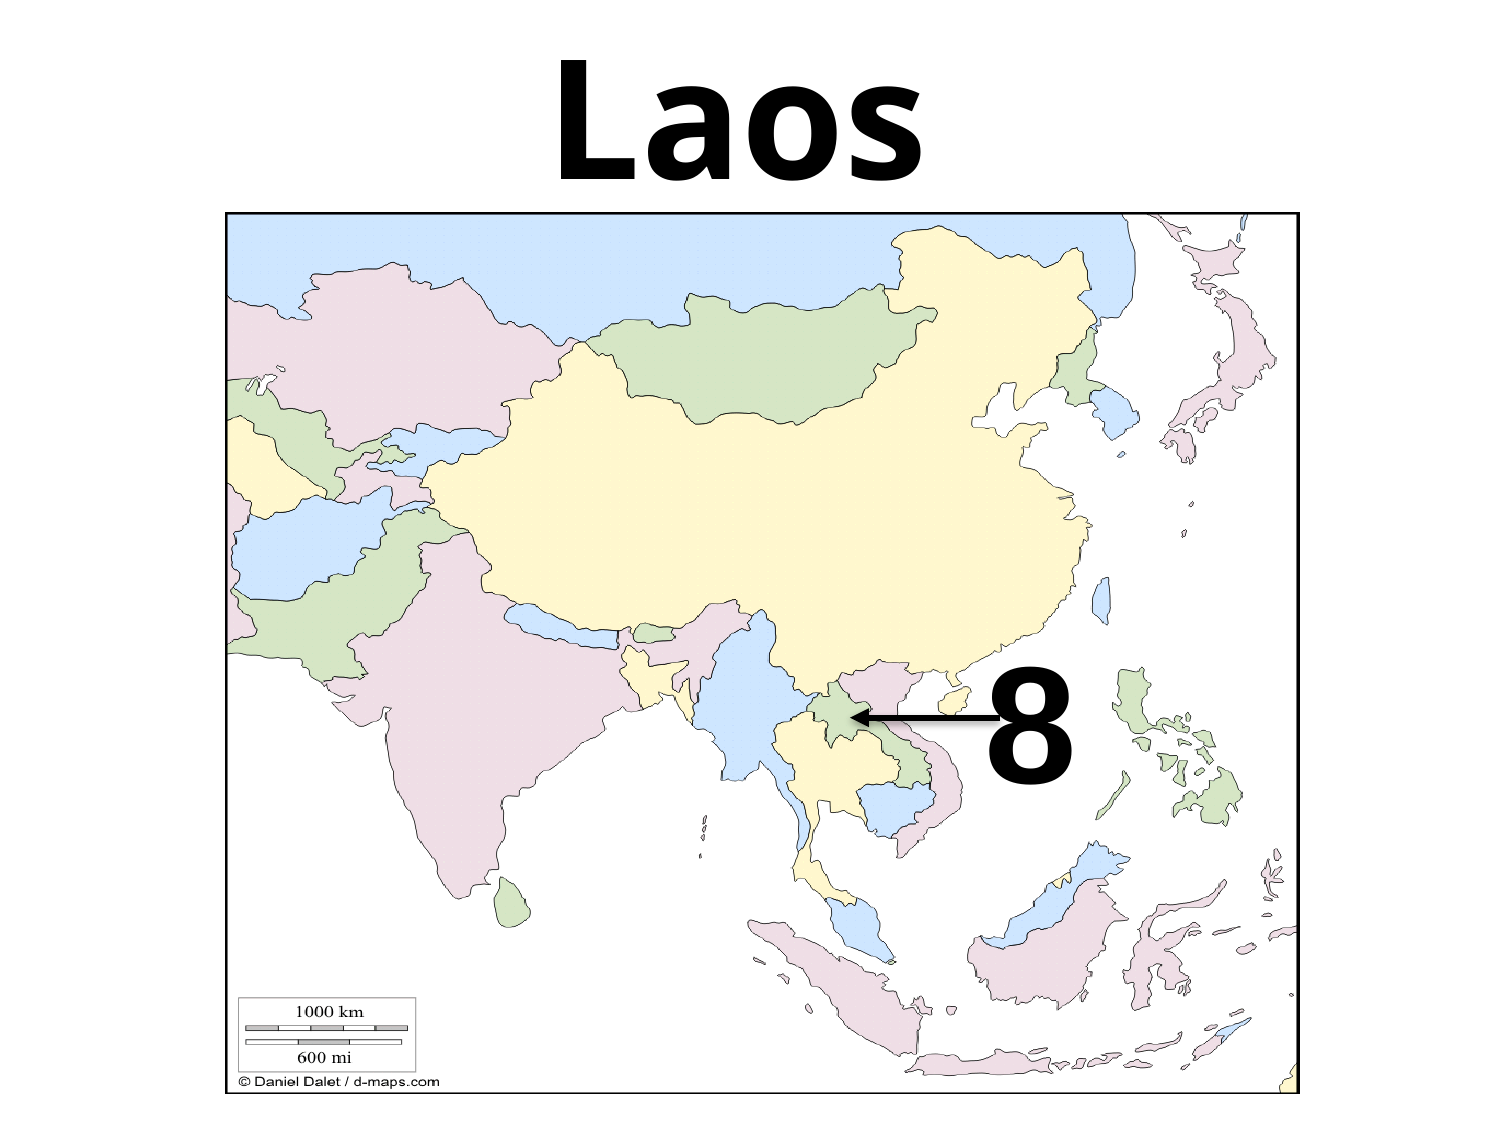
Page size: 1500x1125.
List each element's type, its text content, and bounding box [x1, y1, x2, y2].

title Laos [99, 19, 1375, 207]
picture [224, 212, 1301, 1094]
